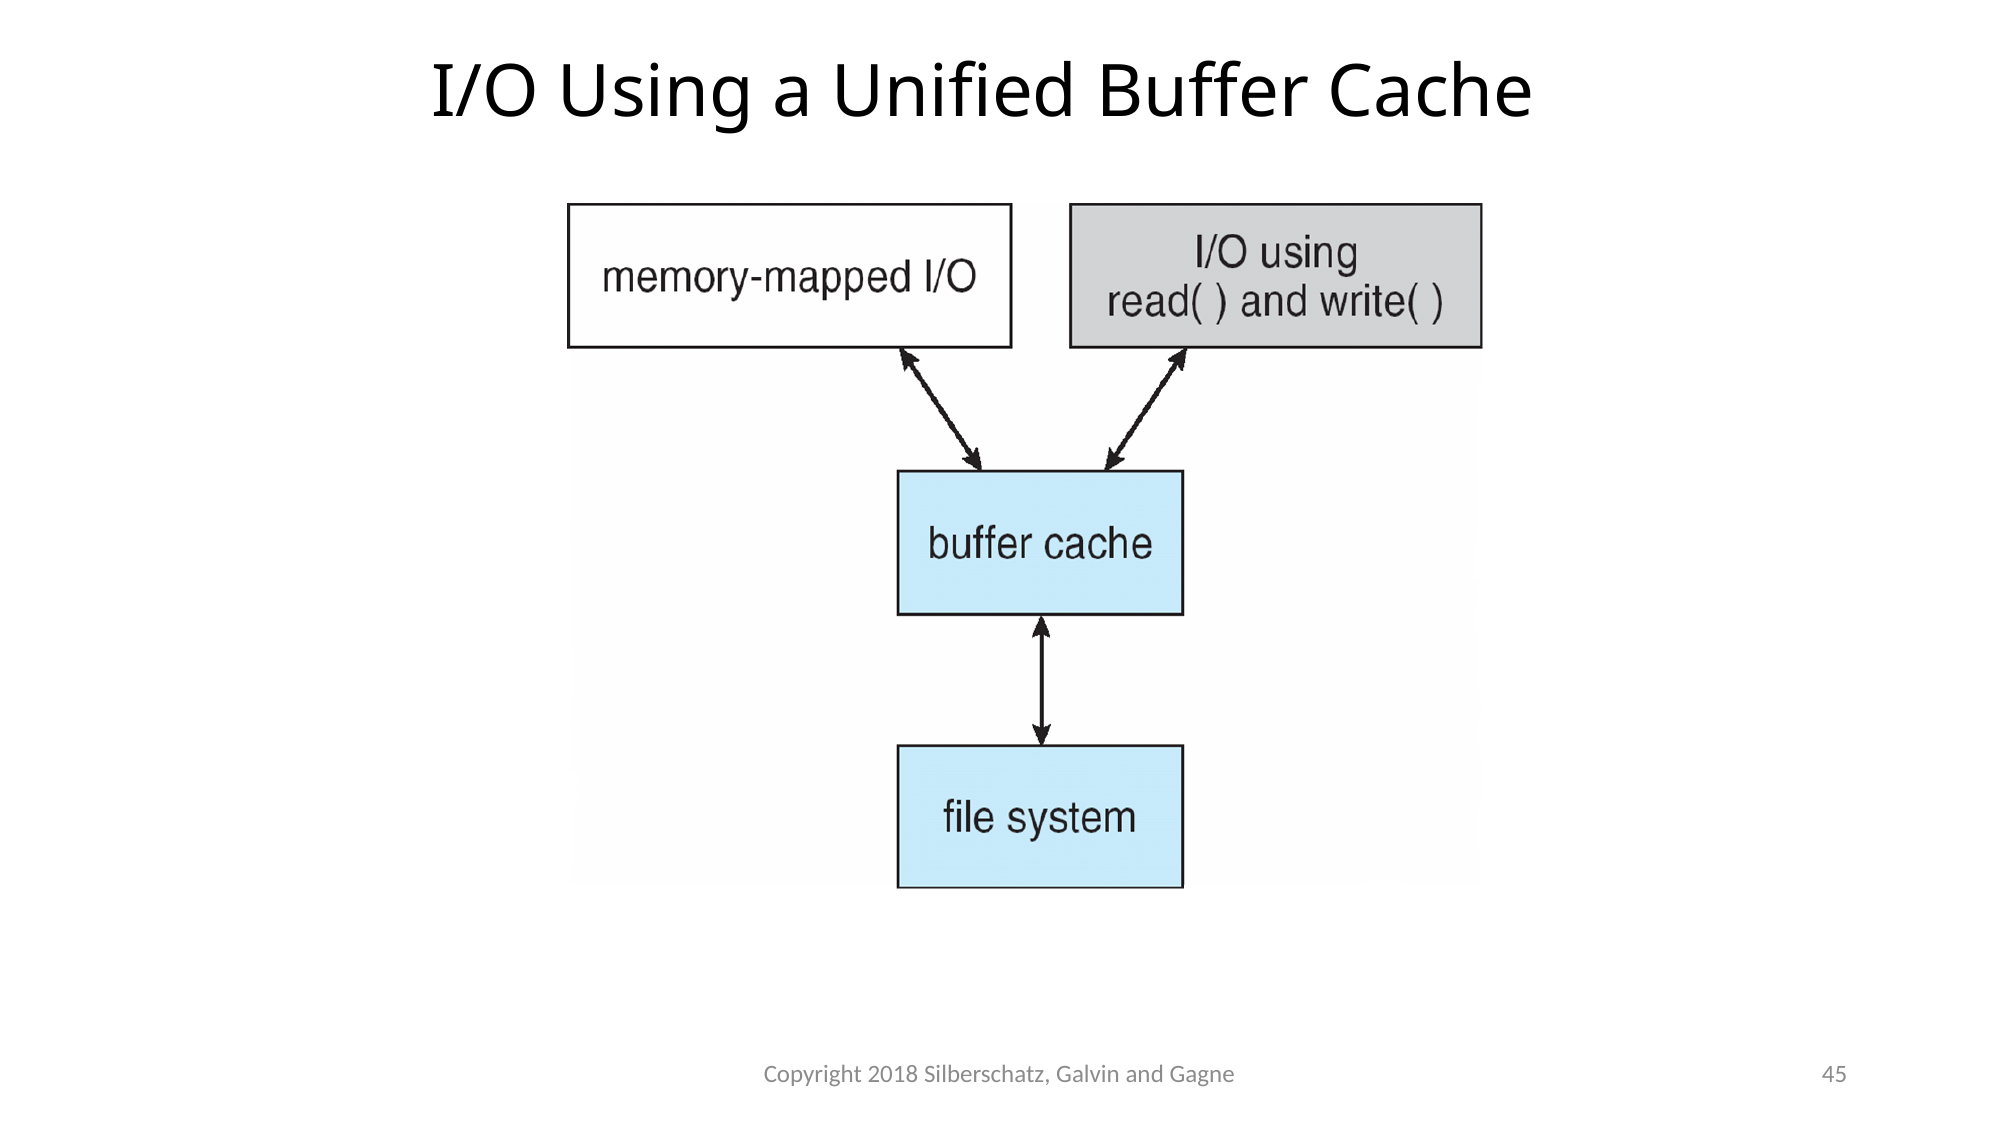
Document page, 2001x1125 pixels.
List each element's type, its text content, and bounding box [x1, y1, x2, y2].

picture [565, 201, 1483, 889]
footer Copyright 2018 Silberschatz, Galvin and Gagne [662, 1042, 1338, 1103]
slide_number 45 [1412, 1042, 1863, 1103]
title I/O Using a Unified Buffer Cache [416, 45, 1675, 141]
